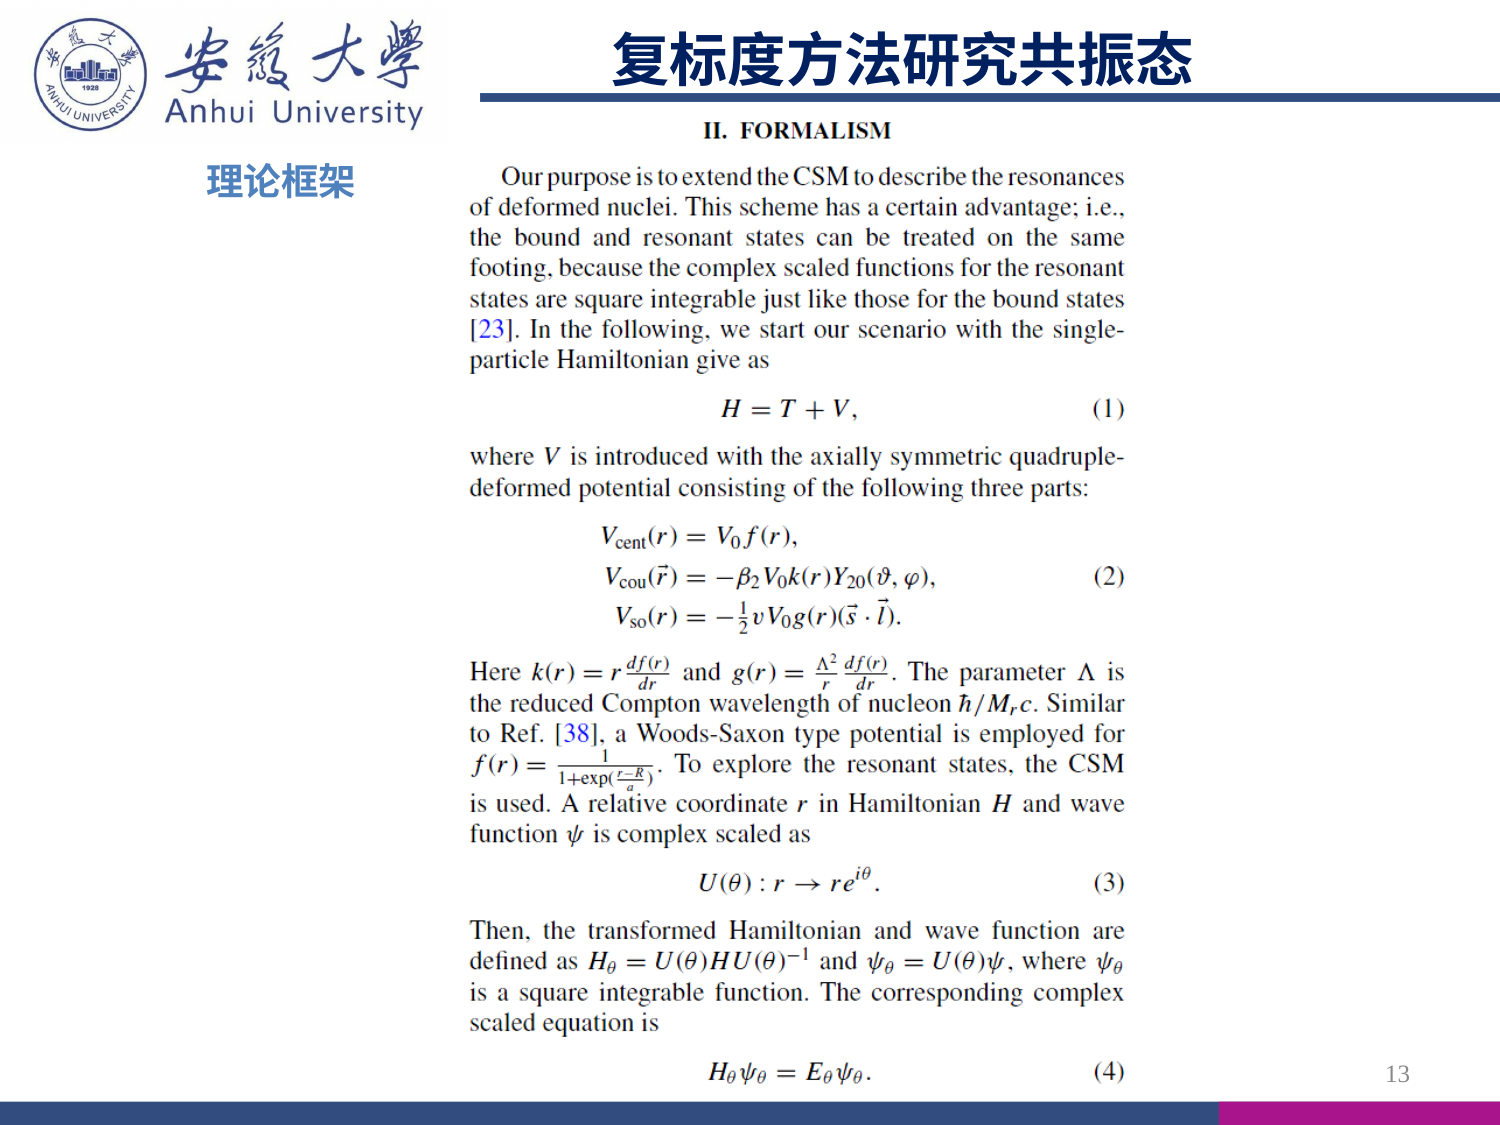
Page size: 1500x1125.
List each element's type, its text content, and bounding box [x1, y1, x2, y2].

slide_number 13 [1144, 1042, 1425, 1103]
picture [0, 2, 450, 145]
picture [452, 106, 1144, 1095]
text_box 理论框架 [191, 150, 372, 211]
text_box 复标度方法研究共振态 [596, 8, 1365, 101]
